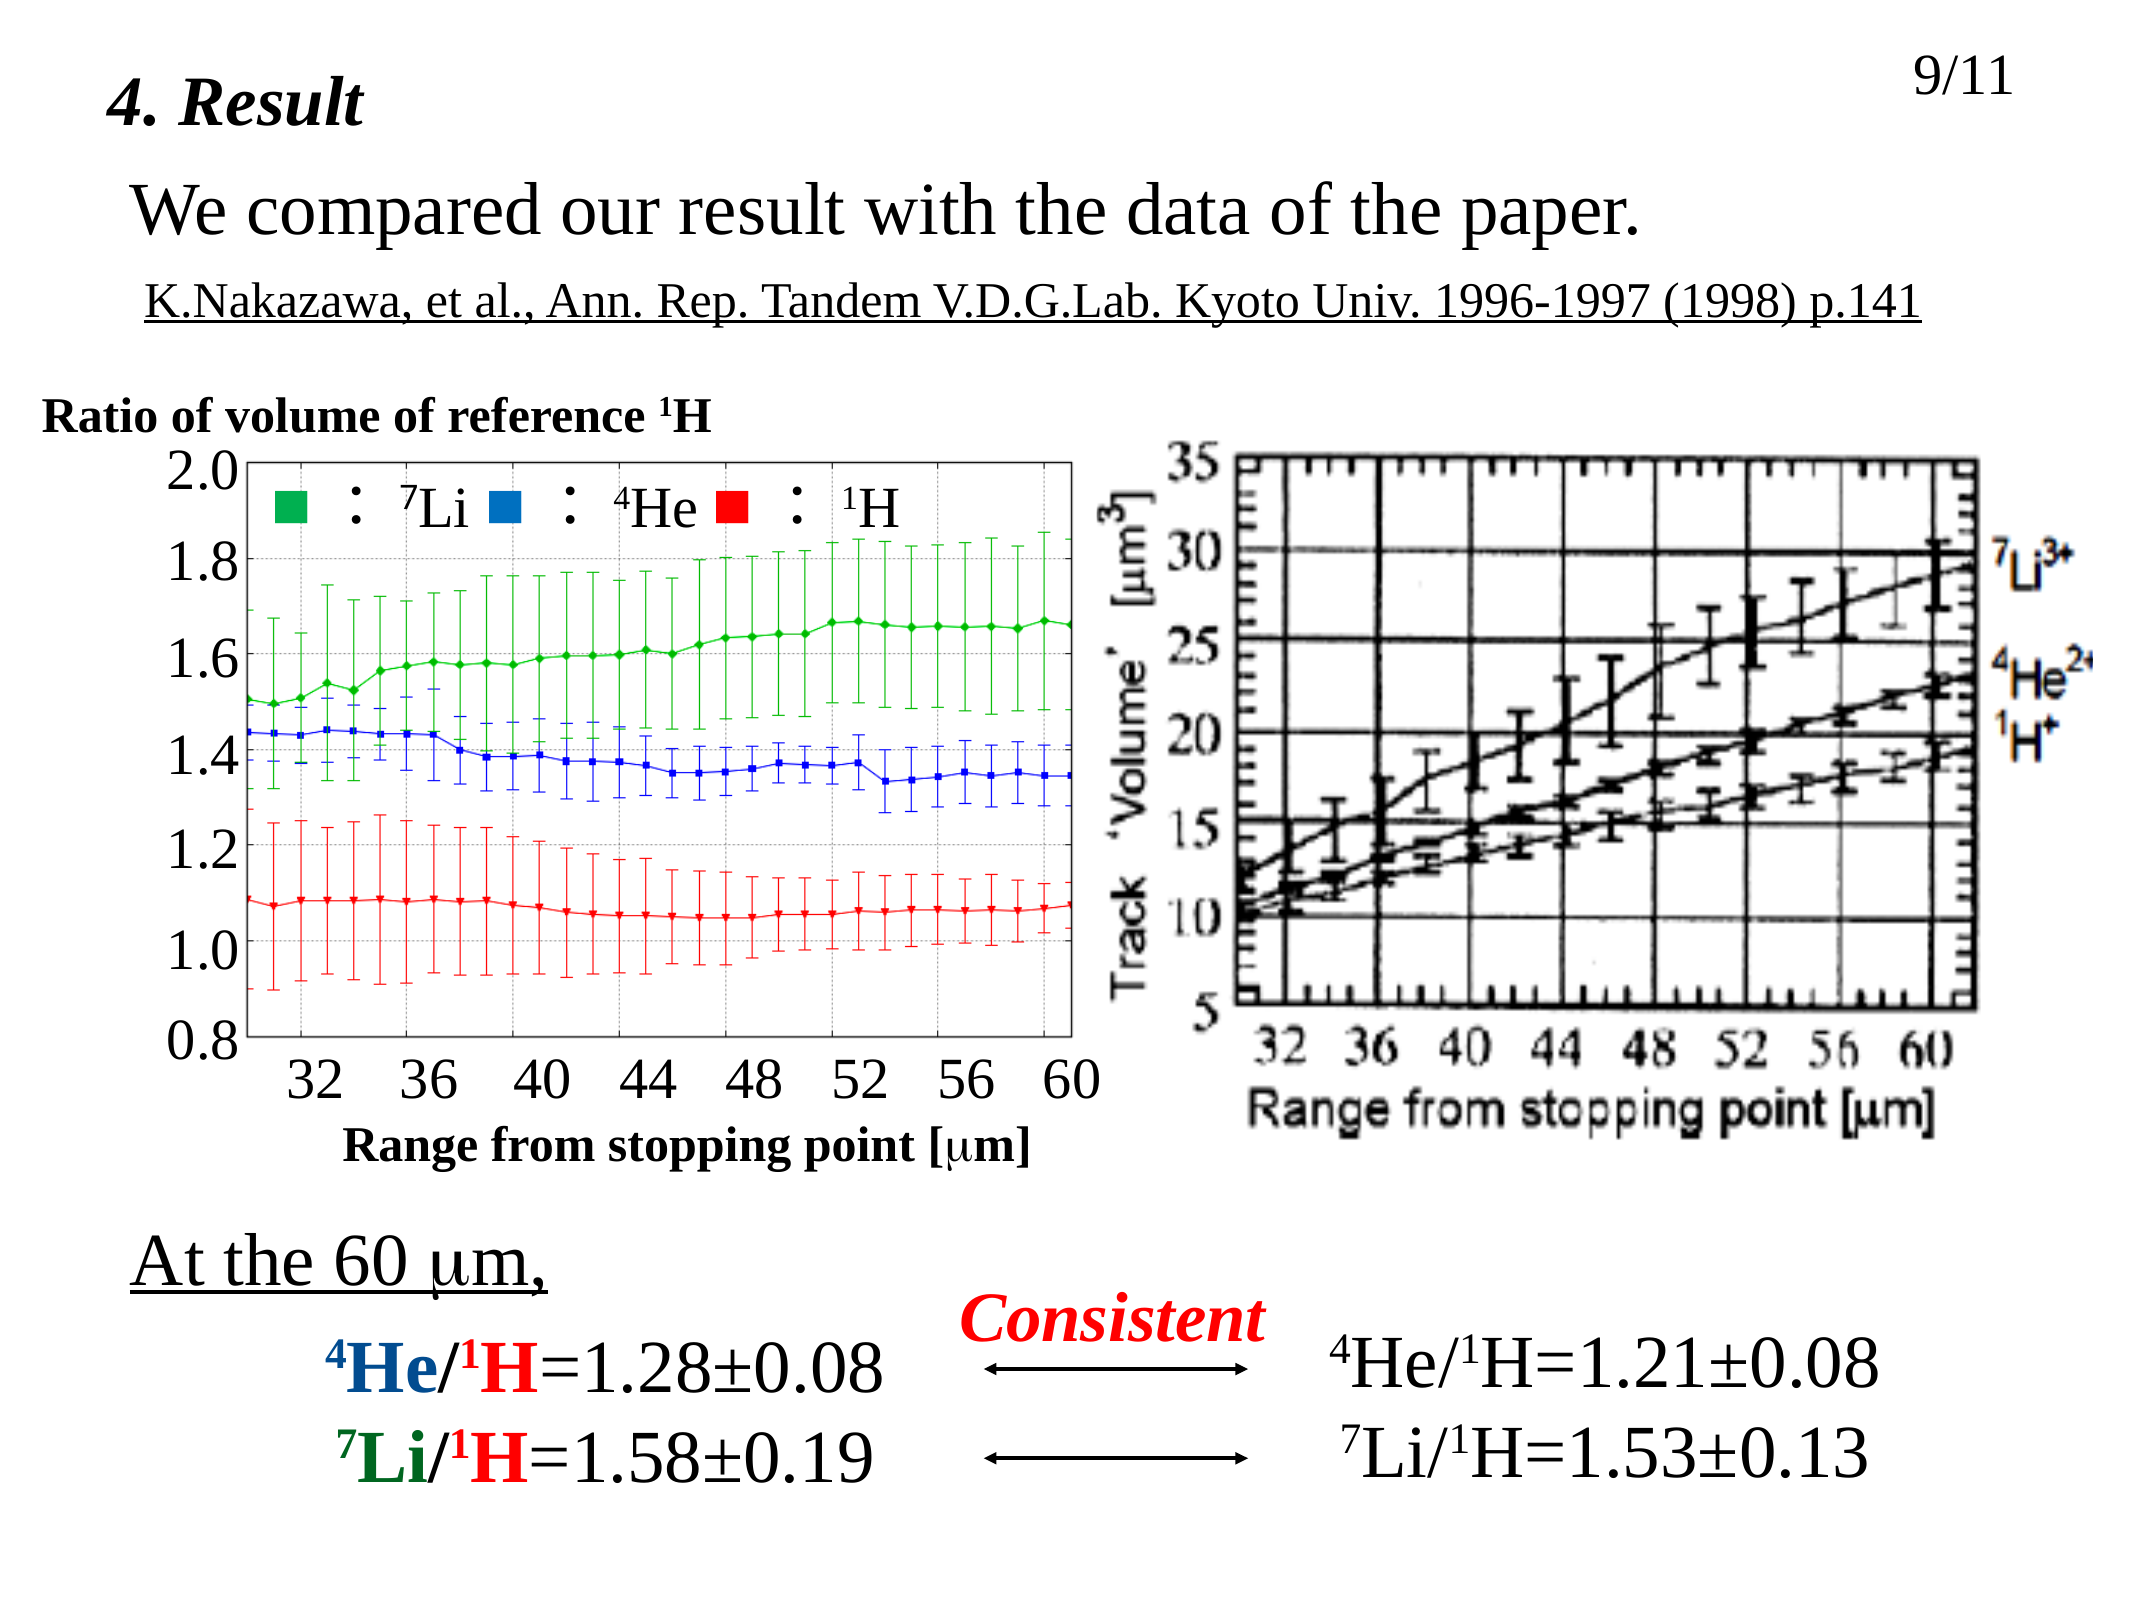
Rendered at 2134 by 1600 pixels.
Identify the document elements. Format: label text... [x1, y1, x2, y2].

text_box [0, 374, 1126, 1179]
text_box Consistent [948, 1259, 1351, 1300]
text_box We compared our result with the data of the paper. [121, 150, 1870, 258]
picture [1126, 432, 2094, 1145]
text_box At the 60 mm, [121, 1202, 571, 1309]
text_box 9/11 [1858, 27, 2071, 115]
picture [244, 445, 1089, 1042]
text_box K.Nakazawa, et al., Ann. Rep. Tandem V.D.G.Lab. Kyoto Univ. 1996-1997 (1998) p.141 [133, 256, 2083, 338]
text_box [310, 1307, 1904, 1507]
text_box 4. Result [97, 43, 1542, 151]
